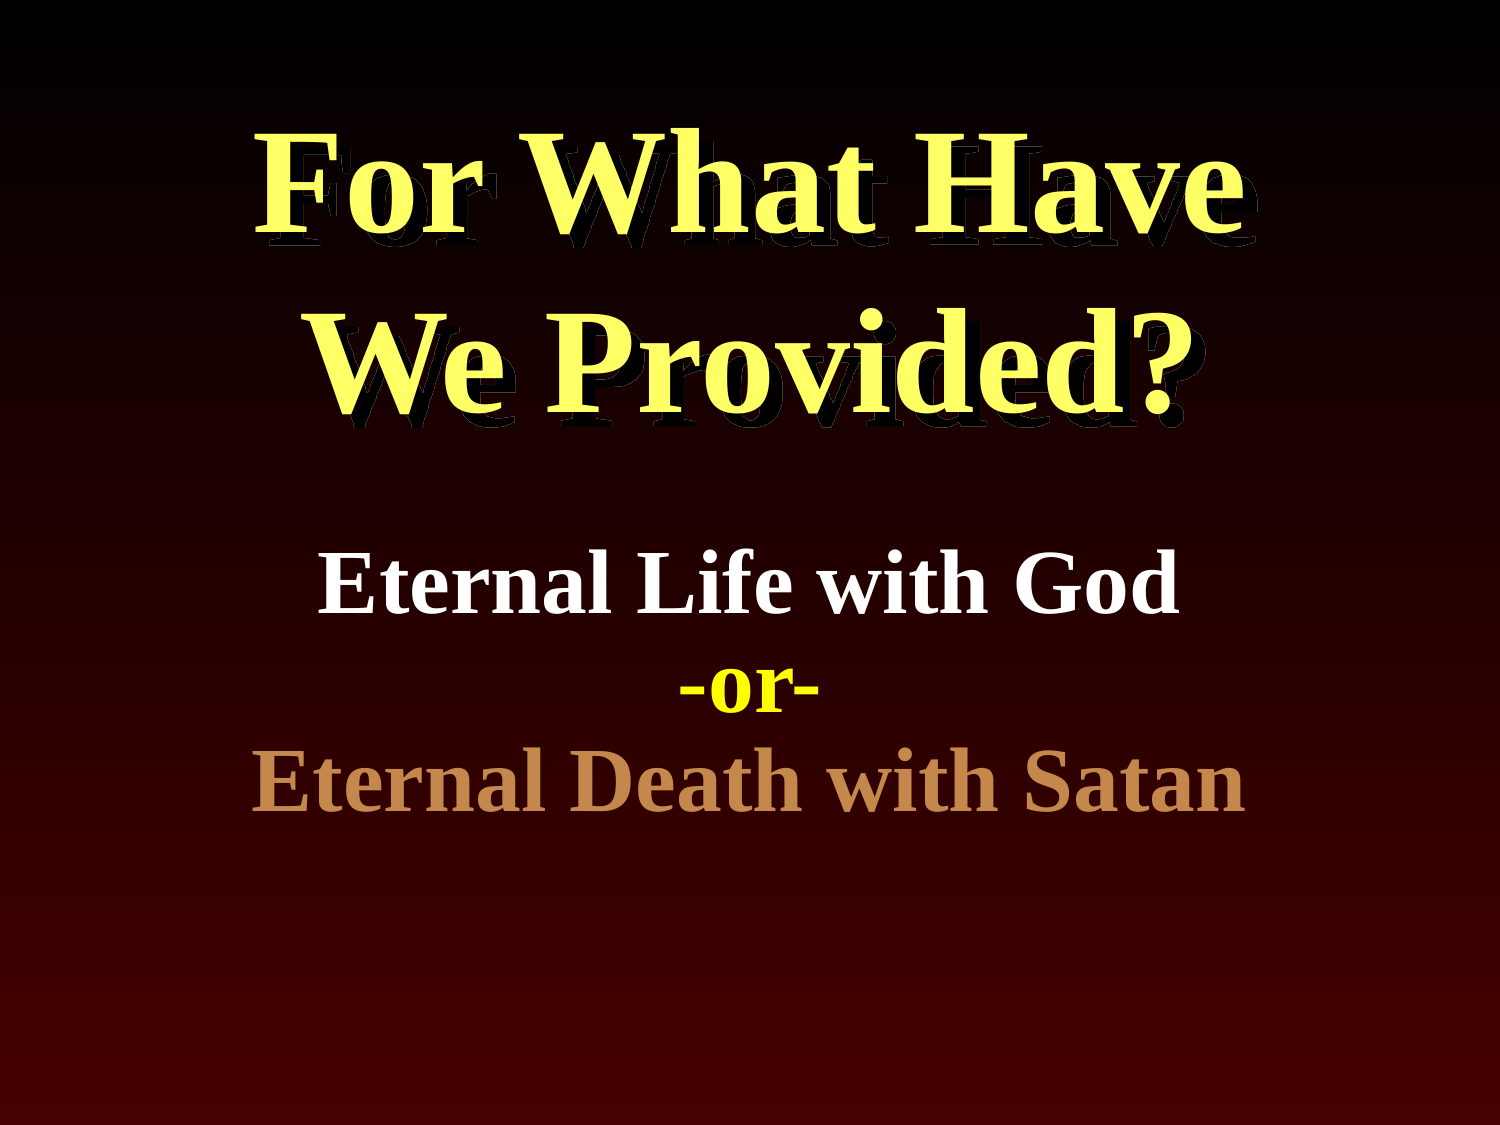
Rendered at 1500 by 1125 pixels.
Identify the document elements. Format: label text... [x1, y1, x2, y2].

title For What Have We Provided? [150, 112, 1350, 413]
text_box Eternal Life with God -or- Eternal Death with Satan [0, 526, 1500, 839]
